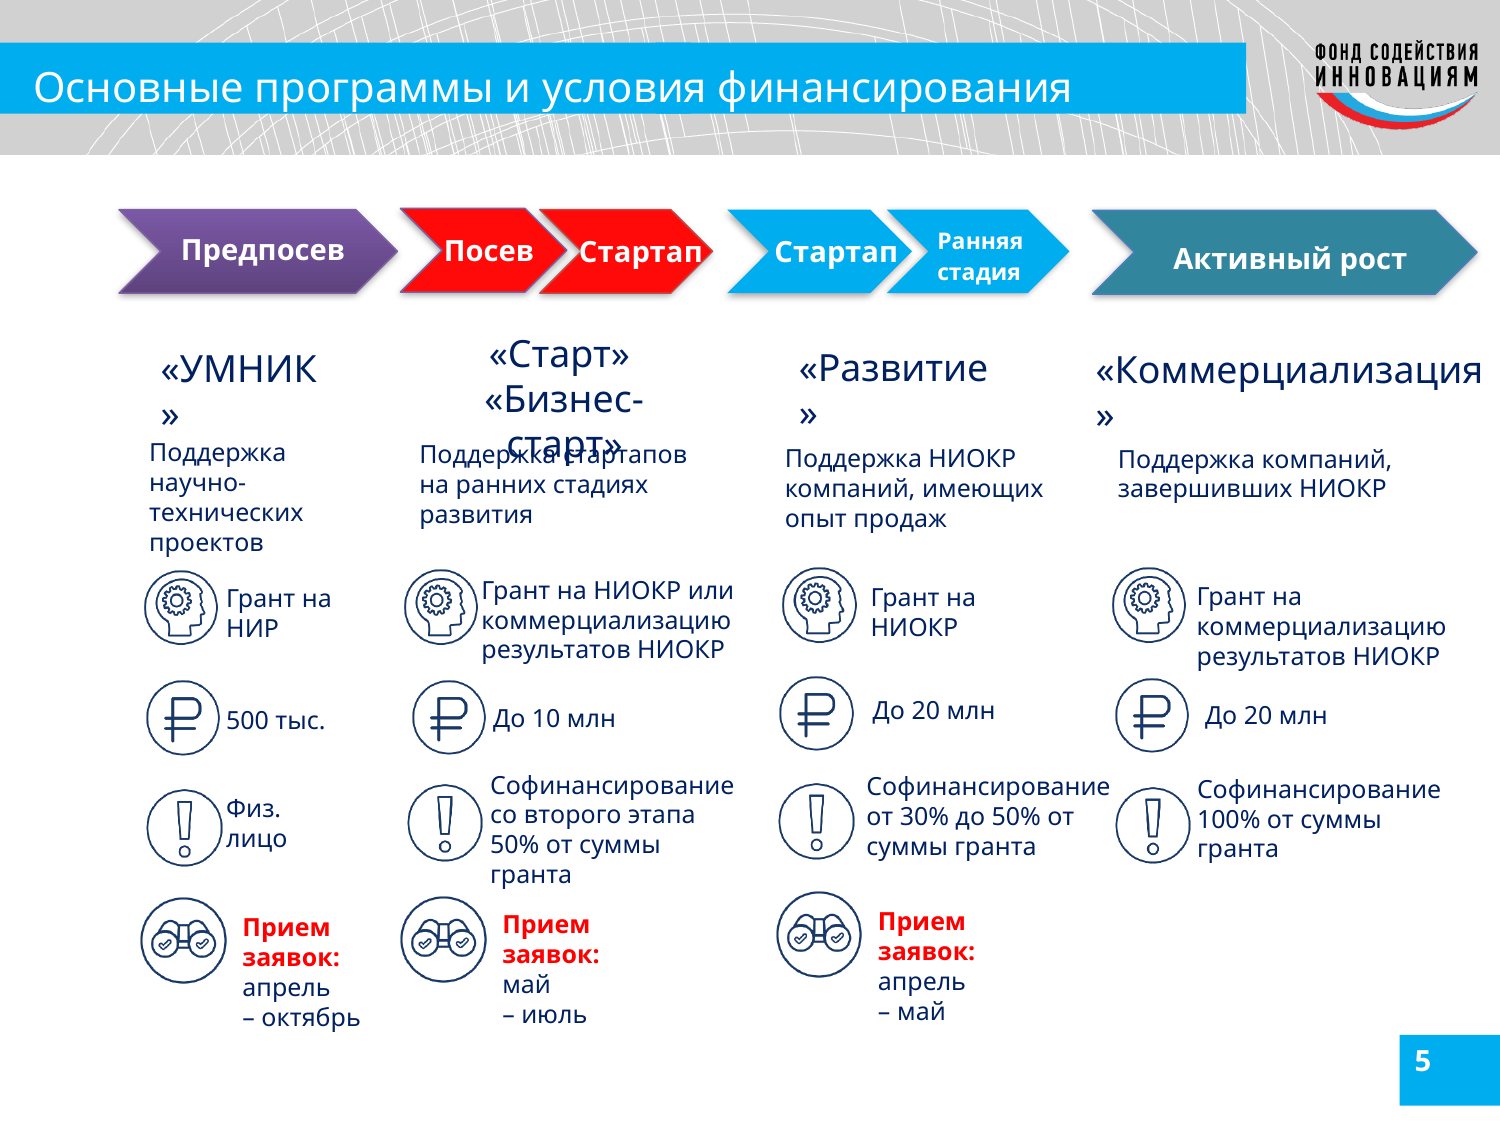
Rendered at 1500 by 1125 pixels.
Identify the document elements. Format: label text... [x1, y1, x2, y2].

text_box Ранняя стадия [929, 218, 1125, 293]
text_box «Коммерциализация» [1088, 338, 1496, 444]
text_box [539, 209, 687, 241]
text_box До 20 млн [865, 687, 1023, 733]
text_box [1092, 210, 1464, 295]
text_box Прием заявок: май – июль [487, 901, 825, 1036]
text_box Прием заявок: апрель – май [862, 897, 1200, 1033]
text_box Грант на НИОКР или коммерциализацию результатов НИОКР [473, 566, 771, 702]
picture [409, 677, 487, 756]
text_box «УМНИК» [153, 337, 337, 443]
text_box Грант на НИР [223, 575, 377, 650]
text_box [400, 208, 541, 245]
text_box Софинансирование от 30% до 50% от суммы гранта [858, 762, 1129, 868]
text_box [886, 209, 1037, 294]
text_box [727, 254, 888, 294]
text_box Поддержка НИОКР компаний, имеющих опыт продаж [777, 435, 1088, 571]
text_box Прием заявок: апрель – октябрь [227, 904, 565, 1039]
text_box Грант на НИОКР [863, 573, 1021, 679]
picture [774, 889, 864, 979]
text_box Софинансирование 100% от суммы гранта [1189, 765, 1462, 871]
text_box Посев [436, 224, 571, 275]
text_box До 20 млн [1197, 692, 1356, 765]
text_box До 10 млн [491, 695, 644, 741]
text_box Поддержка научно-технических проектов [141, 429, 390, 564]
text_box [539, 261, 688, 294]
picture [780, 565, 858, 644]
picture [141, 568, 219, 647]
picture [398, 894, 488, 984]
text_box «Старт» «Бизнес-старт» [419, 322, 709, 518]
picture [405, 783, 483, 862]
text_box [727, 209, 886, 249]
text_box «Развитие» [791, 336, 1009, 442]
text_box [655, 42, 1247, 50]
picture [144, 678, 222, 757]
text_box Стартап [766, 225, 916, 276]
picture [0, 0, 1500, 155]
picture [1114, 785, 1191, 865]
text_box 500 тыс. [226, 696, 377, 742]
title Основные программы и условия финансирования [18, 50, 1263, 121]
picture [138, 895, 228, 985]
text_box Предпосев [173, 223, 399, 274]
picture [777, 673, 855, 753]
text_box Грант на коммерциализацию результатов НИОКР [1189, 573, 1499, 708]
text_box Стартап [571, 225, 720, 276]
text_box Софинансирование со второго этапа 50% от суммы гранта [482, 761, 758, 901]
picture [1110, 565, 1188, 644]
text_box Поддержка стартапов на ранних стадиях развития [411, 430, 696, 566]
picture [402, 567, 479, 646]
picture [1112, 675, 1190, 754]
text_box Поддержка компаний, завершивших НИОКР [1110, 444, 1404, 541]
picture [777, 781, 855, 860]
text_box Физ. лицо [218, 785, 352, 861]
text_box [119, 209, 375, 294]
picture [145, 788, 223, 867]
text_box [400, 256, 543, 293]
text_box ‹#› [1399, 1034, 1495, 1106]
text_box Активный рост [1165, 239, 1500, 283]
